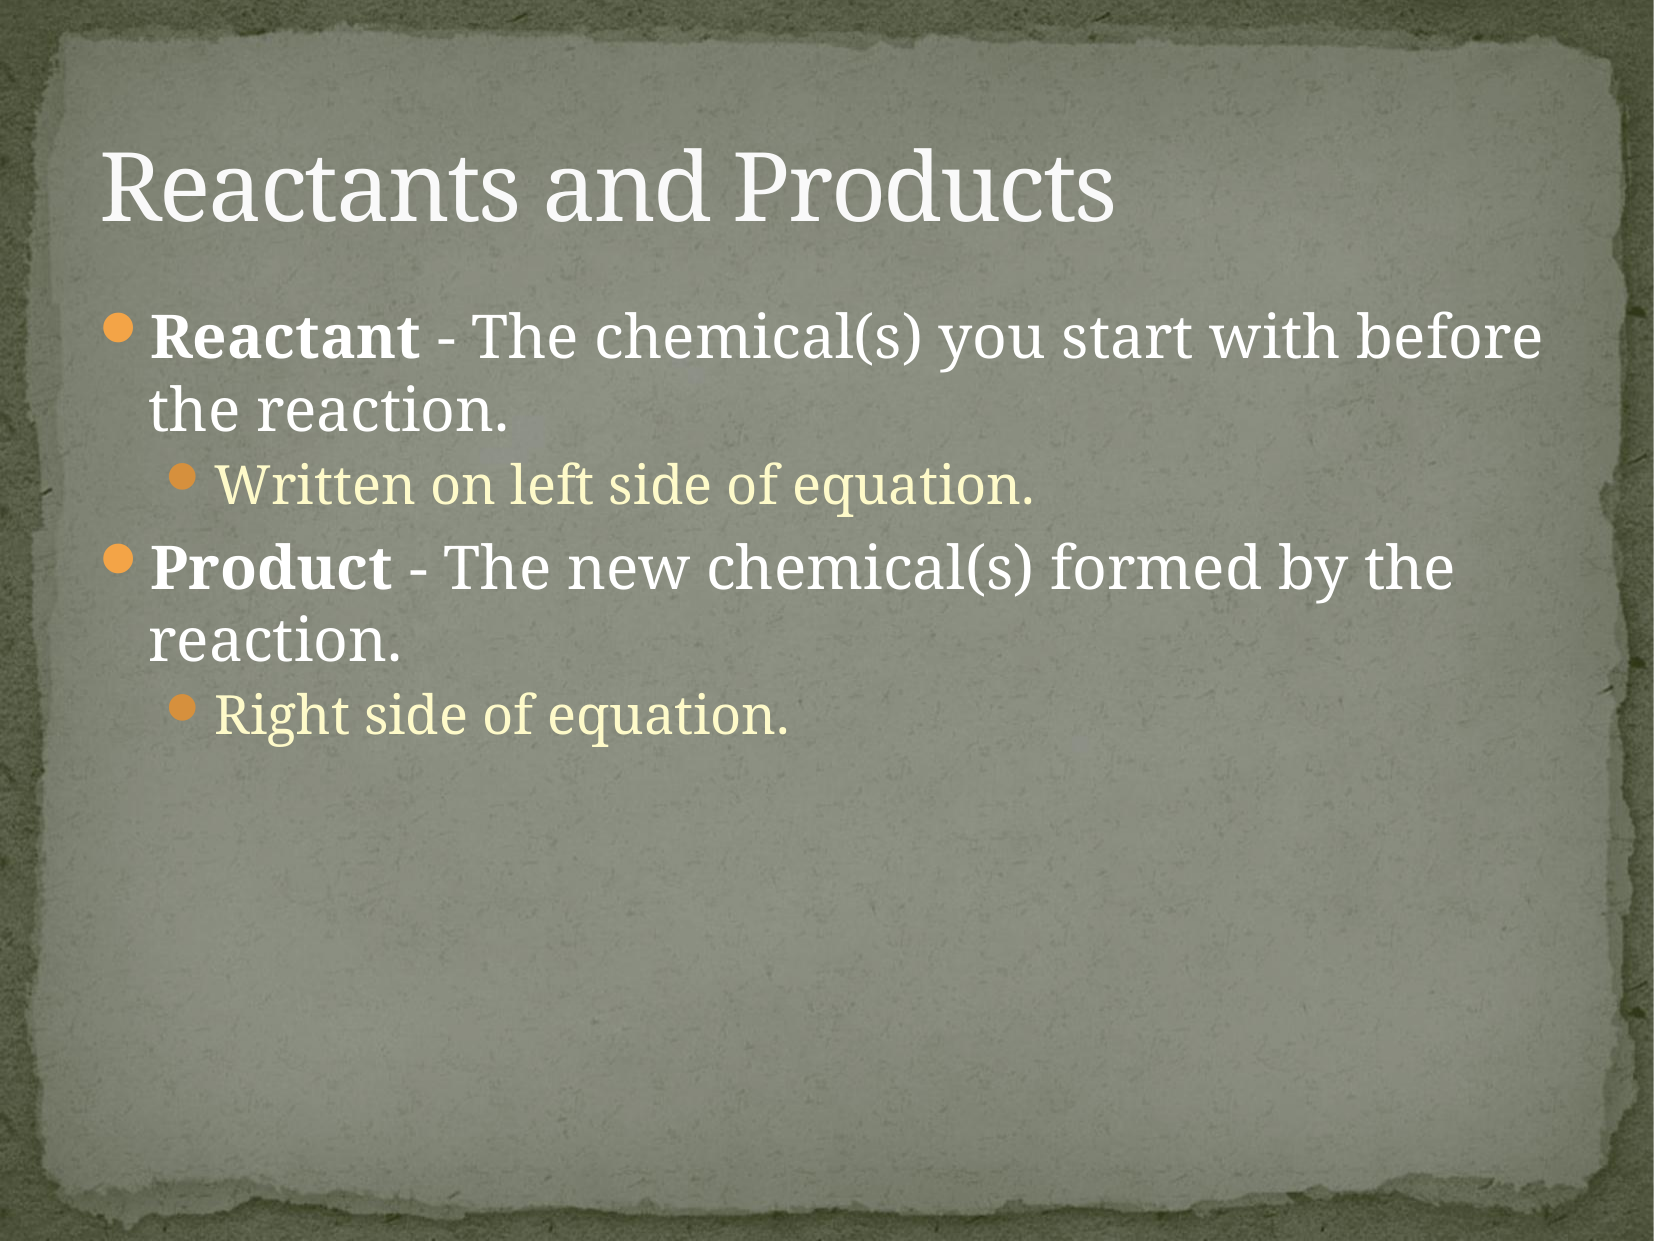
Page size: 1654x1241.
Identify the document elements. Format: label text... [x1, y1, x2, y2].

picture [0, 0, 1654, 1241]
list Reactant - The chemical(s) you start with before the reaction. Written on left side of equation. Product - The new chemical(s) formed by the reaction. Right side of equation. [82, 289, 1571, 1094]
title Reactants and Products [82, 56, 1571, 249]
